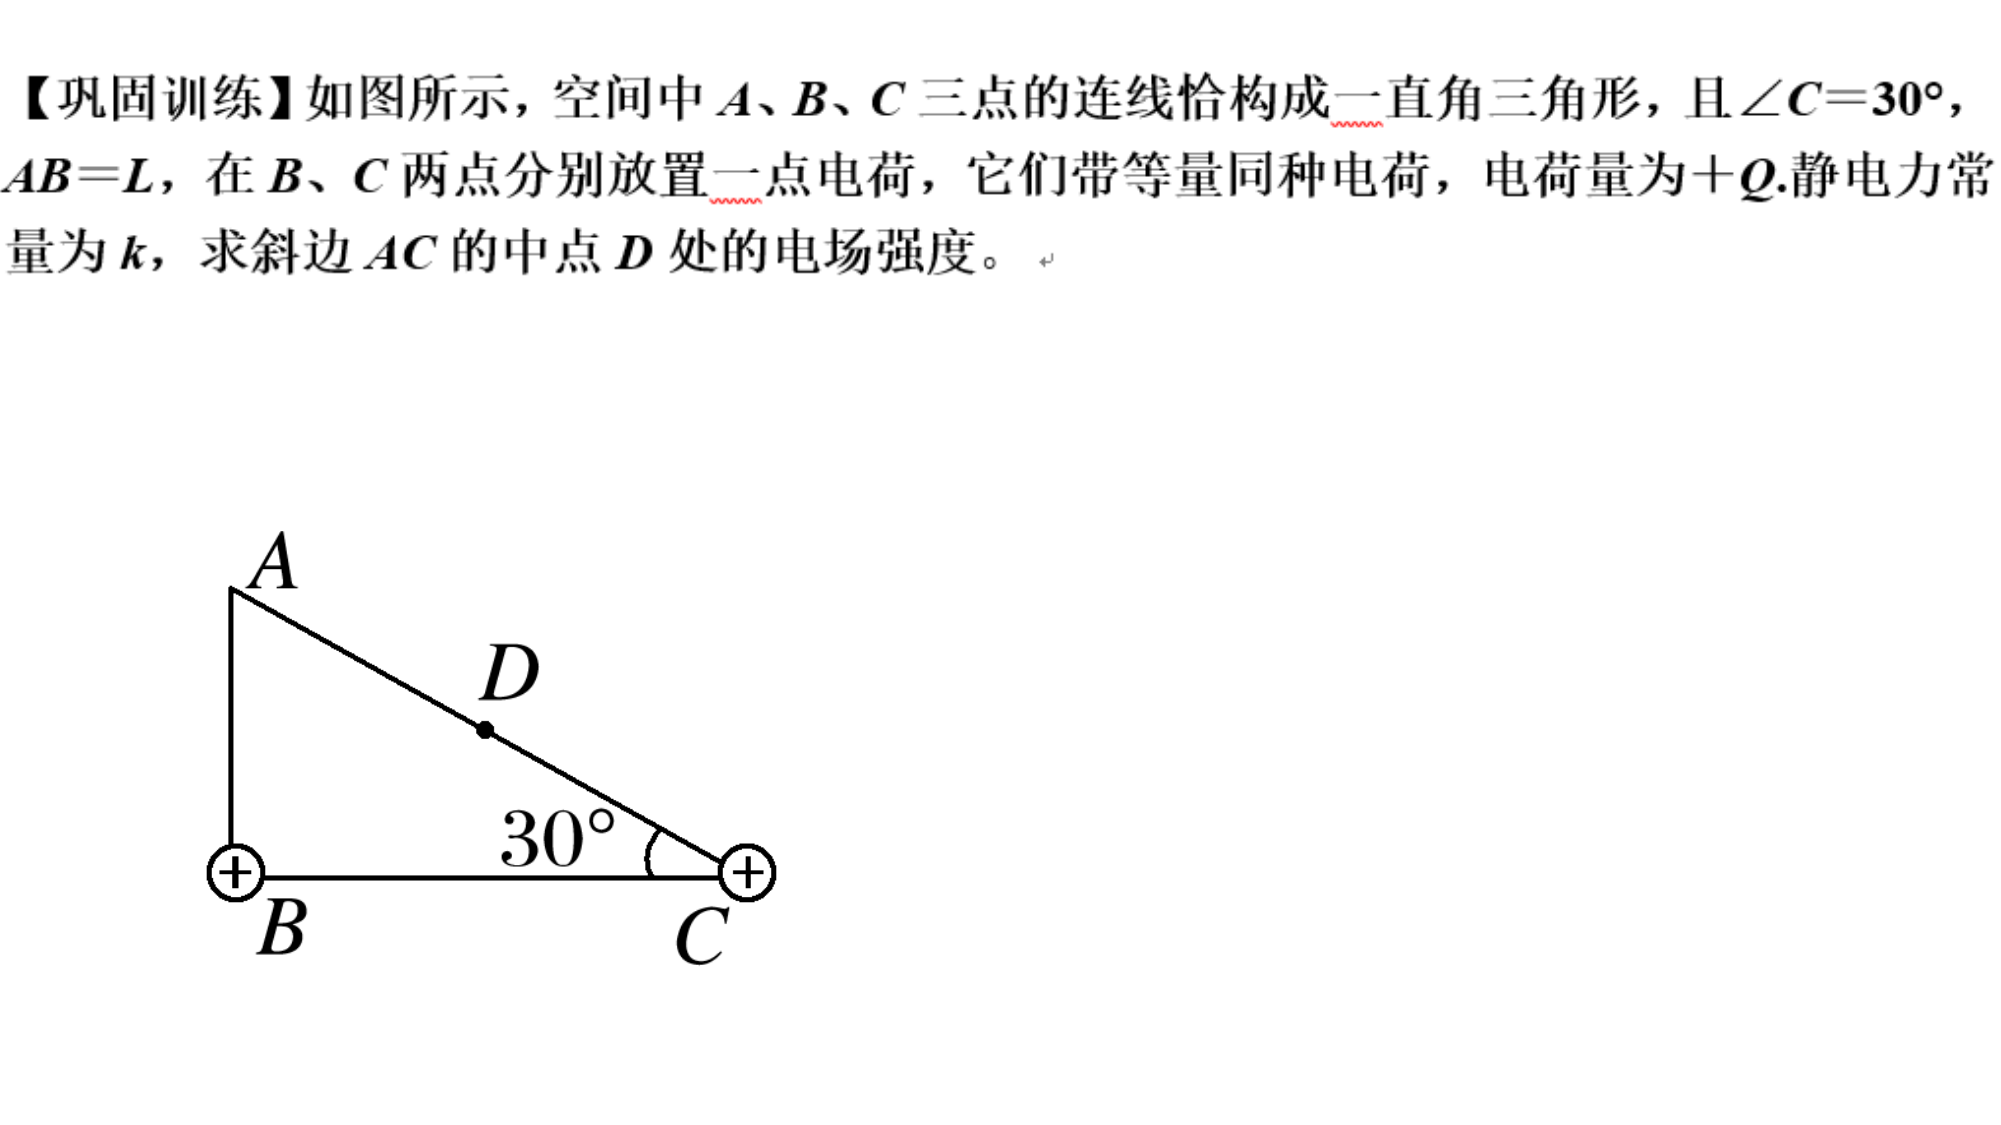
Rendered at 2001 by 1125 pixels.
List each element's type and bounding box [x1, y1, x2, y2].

picture [0, 43, 2000, 297]
picture [184, 531, 784, 970]
